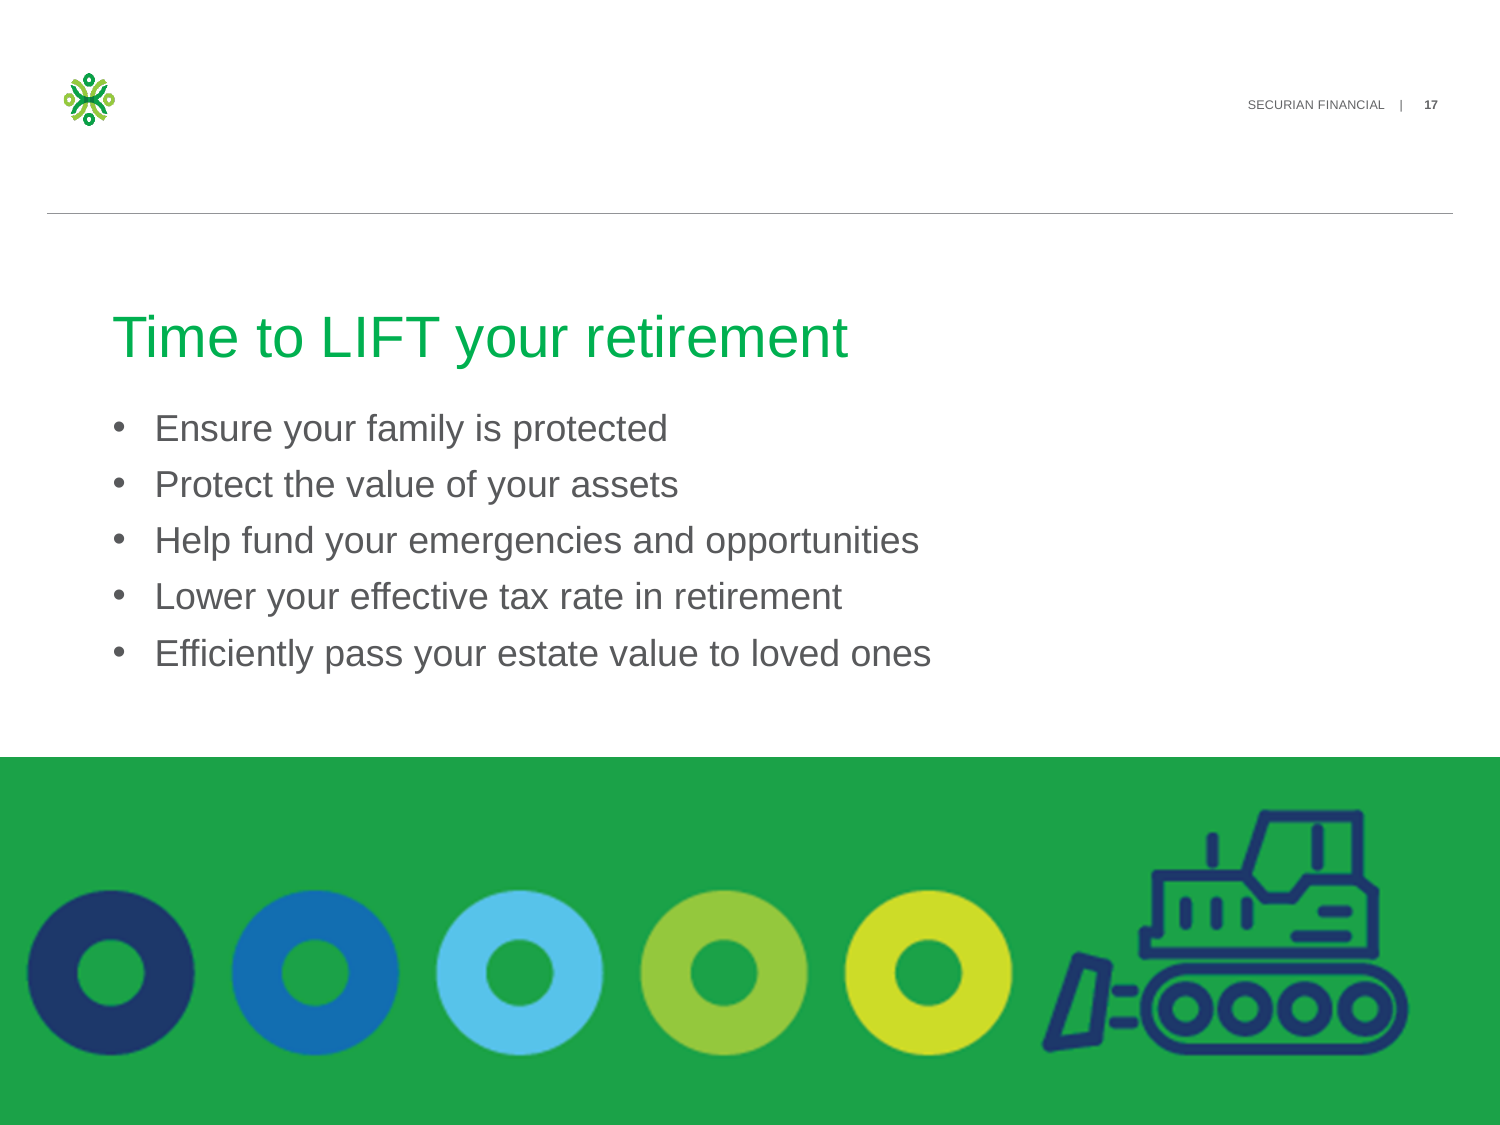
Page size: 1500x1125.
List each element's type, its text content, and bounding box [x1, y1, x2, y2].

title Time to LIFT your retirement [112, 328, 1450, 447]
picture [63, 73, 119, 136]
list Ensure your family is protected Protect the value of your assets Help fund your emergencies and opportunities Lower your effective tax rate in retirement Efficiently pass your estate value to loved ones [112, 408, 1388, 756]
picture [0, 756, 1500, 1125]
